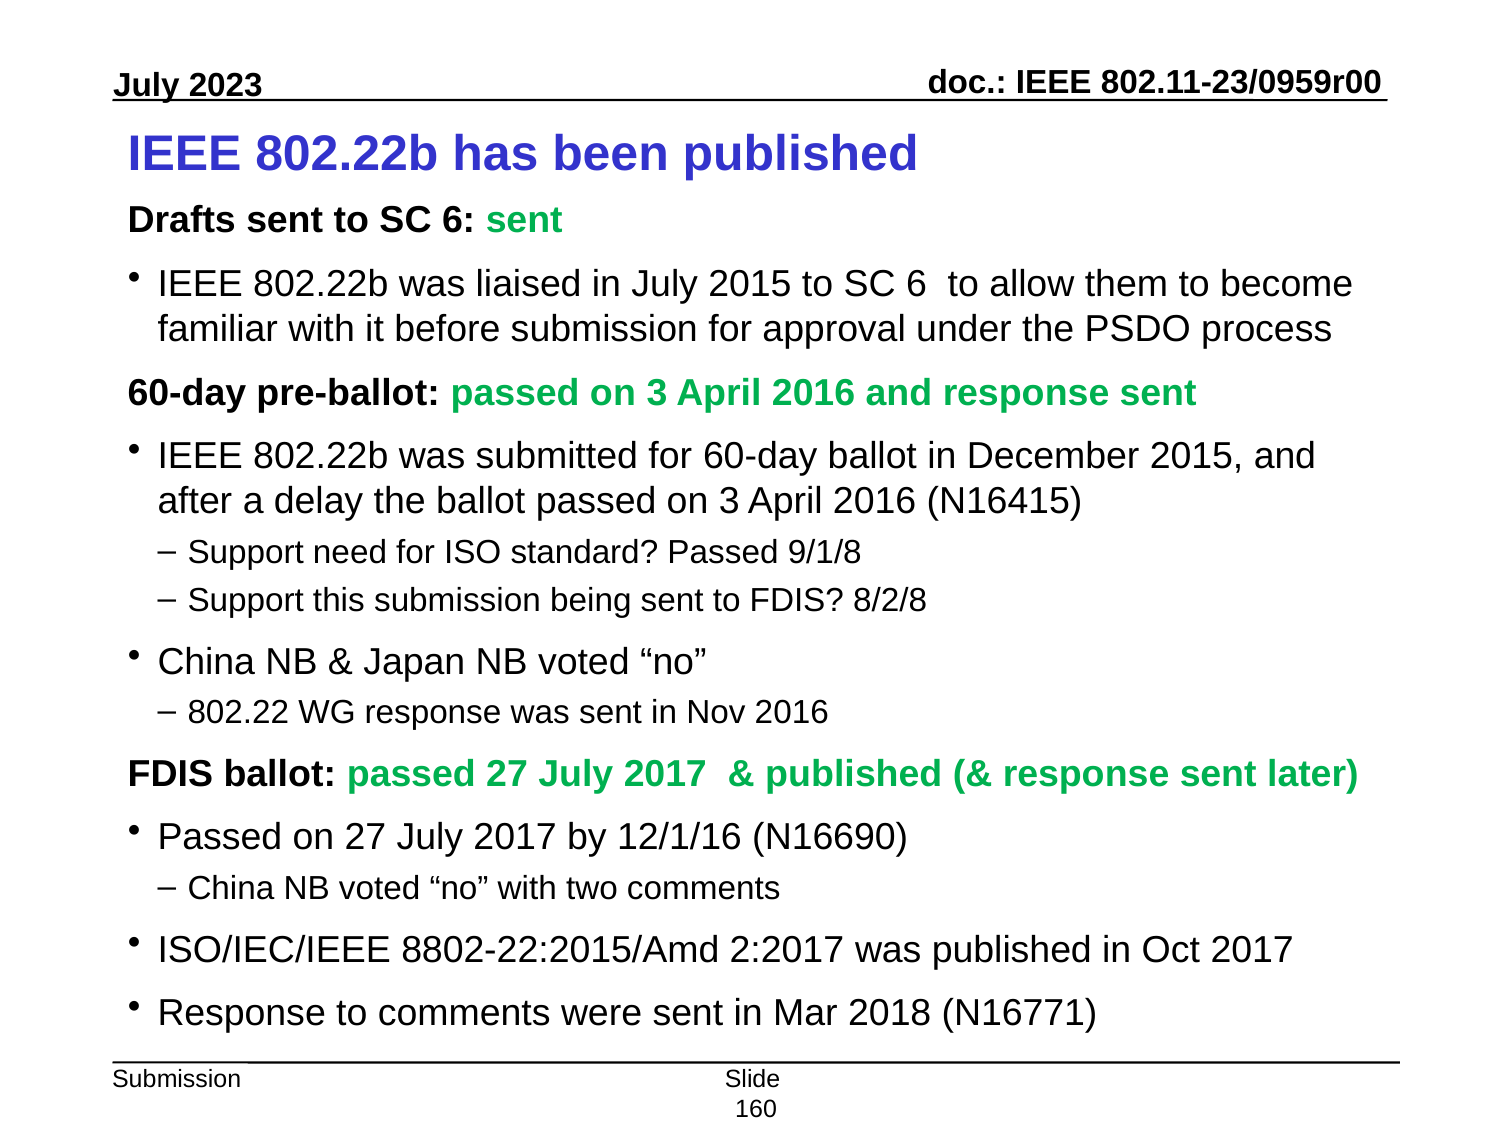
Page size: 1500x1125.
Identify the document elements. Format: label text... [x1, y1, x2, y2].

slide_number Slide 160 [709, 1061, 803, 1093]
list Drafts sent to SC 6: sent IEEE 802.22b was liaised in July 2015 to SC 6 to allow them to become familiar with it before submission for approval under the PSDO process 60-day pre-ballot: passed on 3 April 2016 and response sent IEEE 802.22b was submitted for 60-day ballot in December 2015, and after a delay the ballot passed on 3 April 2016 (N16415) Support need for ISO standard? Passed 9/1/8 Support this submission being sent to FDIS? 8/2/8 China NB & Japan NB voted “no” 802.22 WG response was sent in Nov 2016 FDIS ballot: passed 27 July 2017 & published (& response sent later) Passed on 27 July 2017 by 12/1/16 (N16690) China NB voted “no” with two comments ISO/IEC/IEEE 8802-22:2015/Amd 2:2017 was published in Oct 2017 Response to comments were sent in Mar 2018 (N16771) [112, 187, 1388, 863]
title IEEE 802.22b has been published [112, 112, 1388, 187]
